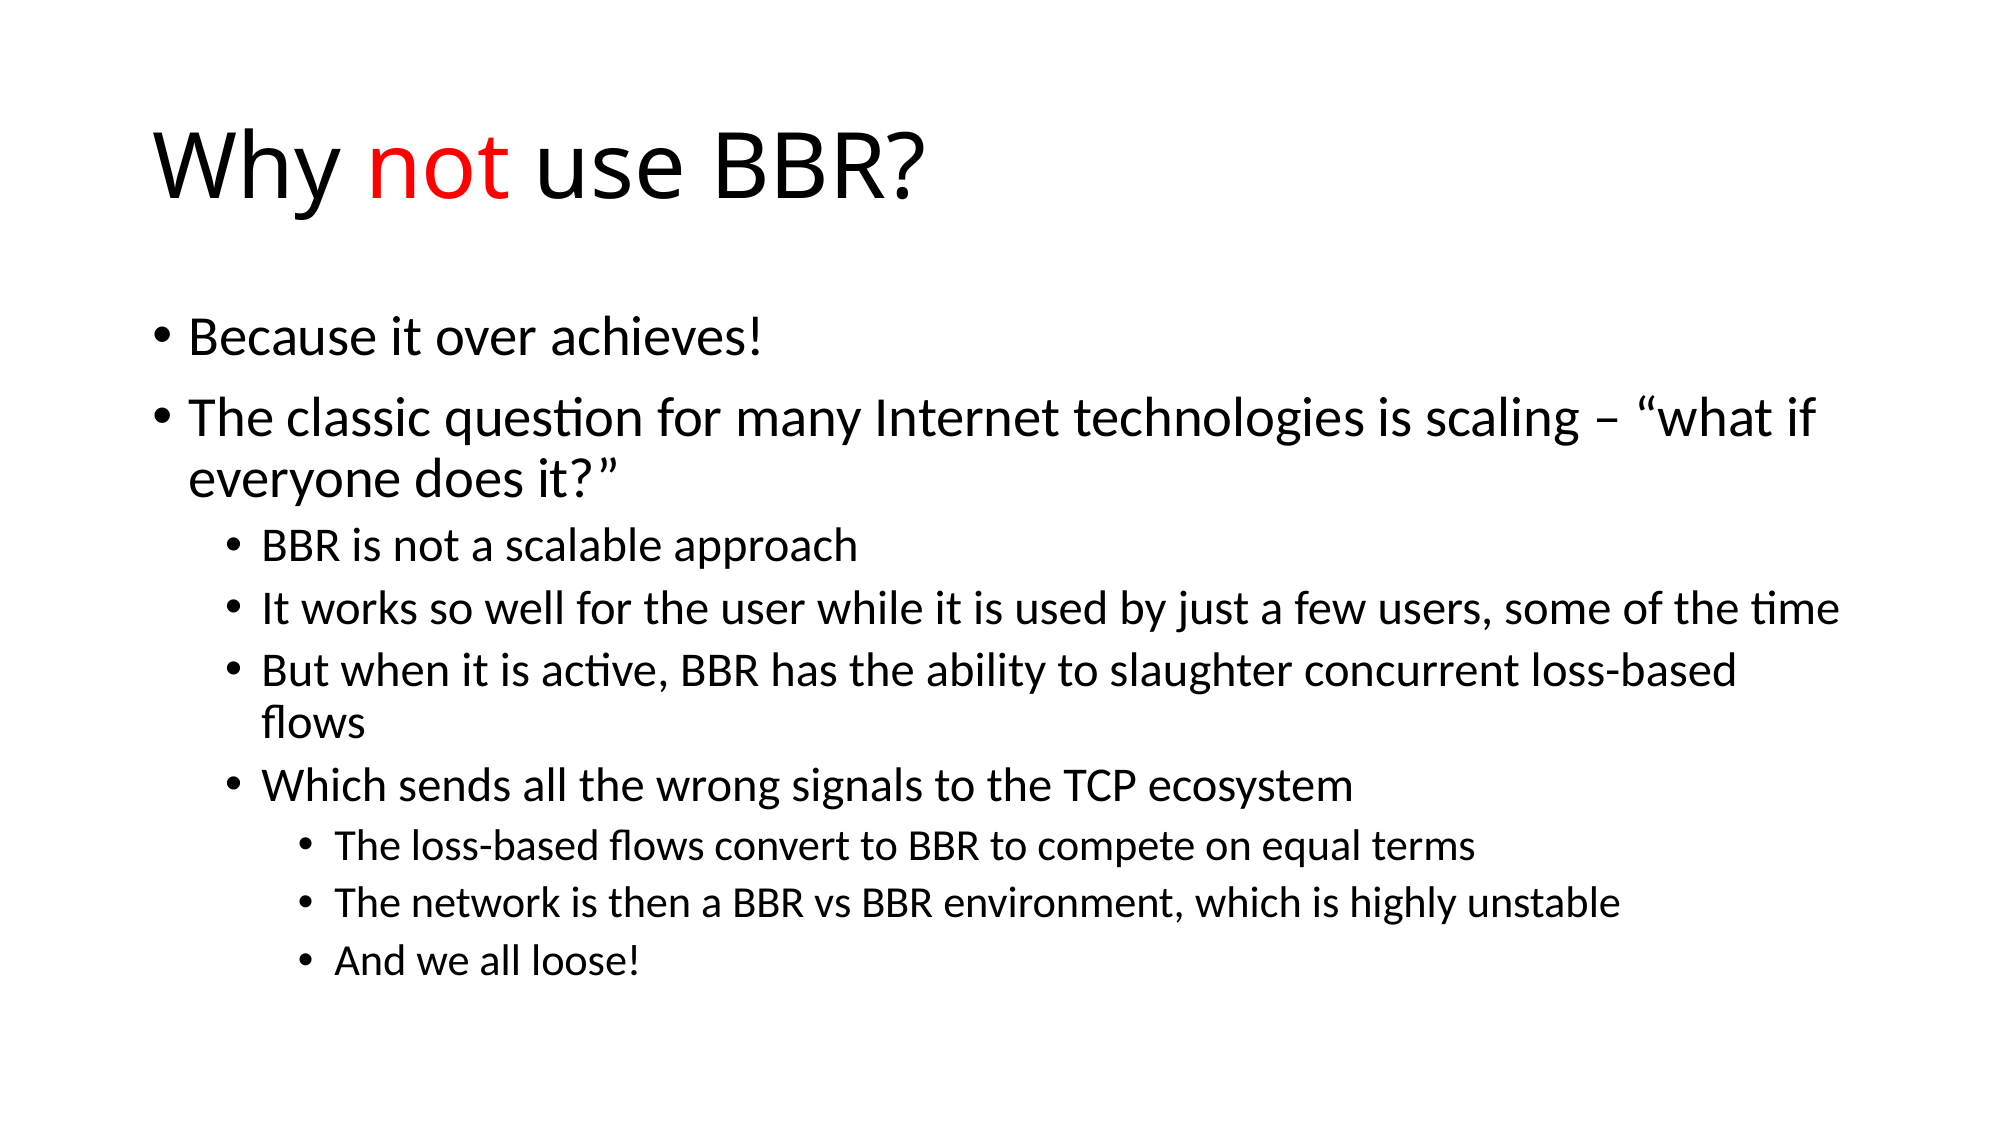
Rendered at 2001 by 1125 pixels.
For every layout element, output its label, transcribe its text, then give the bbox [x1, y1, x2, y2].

title Why not use BBR? [137, 59, 1863, 278]
list Because it over achieves! The classic question for many Internet technologies is scaling – “what if everyone does it?” BBR is not a scalable approach It works so well for the user while it is used by just a few users, some of the time But when it is active, BBR has the ability to slaughter concurrent loss-based flows Which sends all the wrong signals to the TCP ecosystem The loss-based flows convert to BBR to compete on equal terms The network is then a BBR vs BBR environment, which is highly unstable And we all loose! [137, 299, 1863, 1052]
